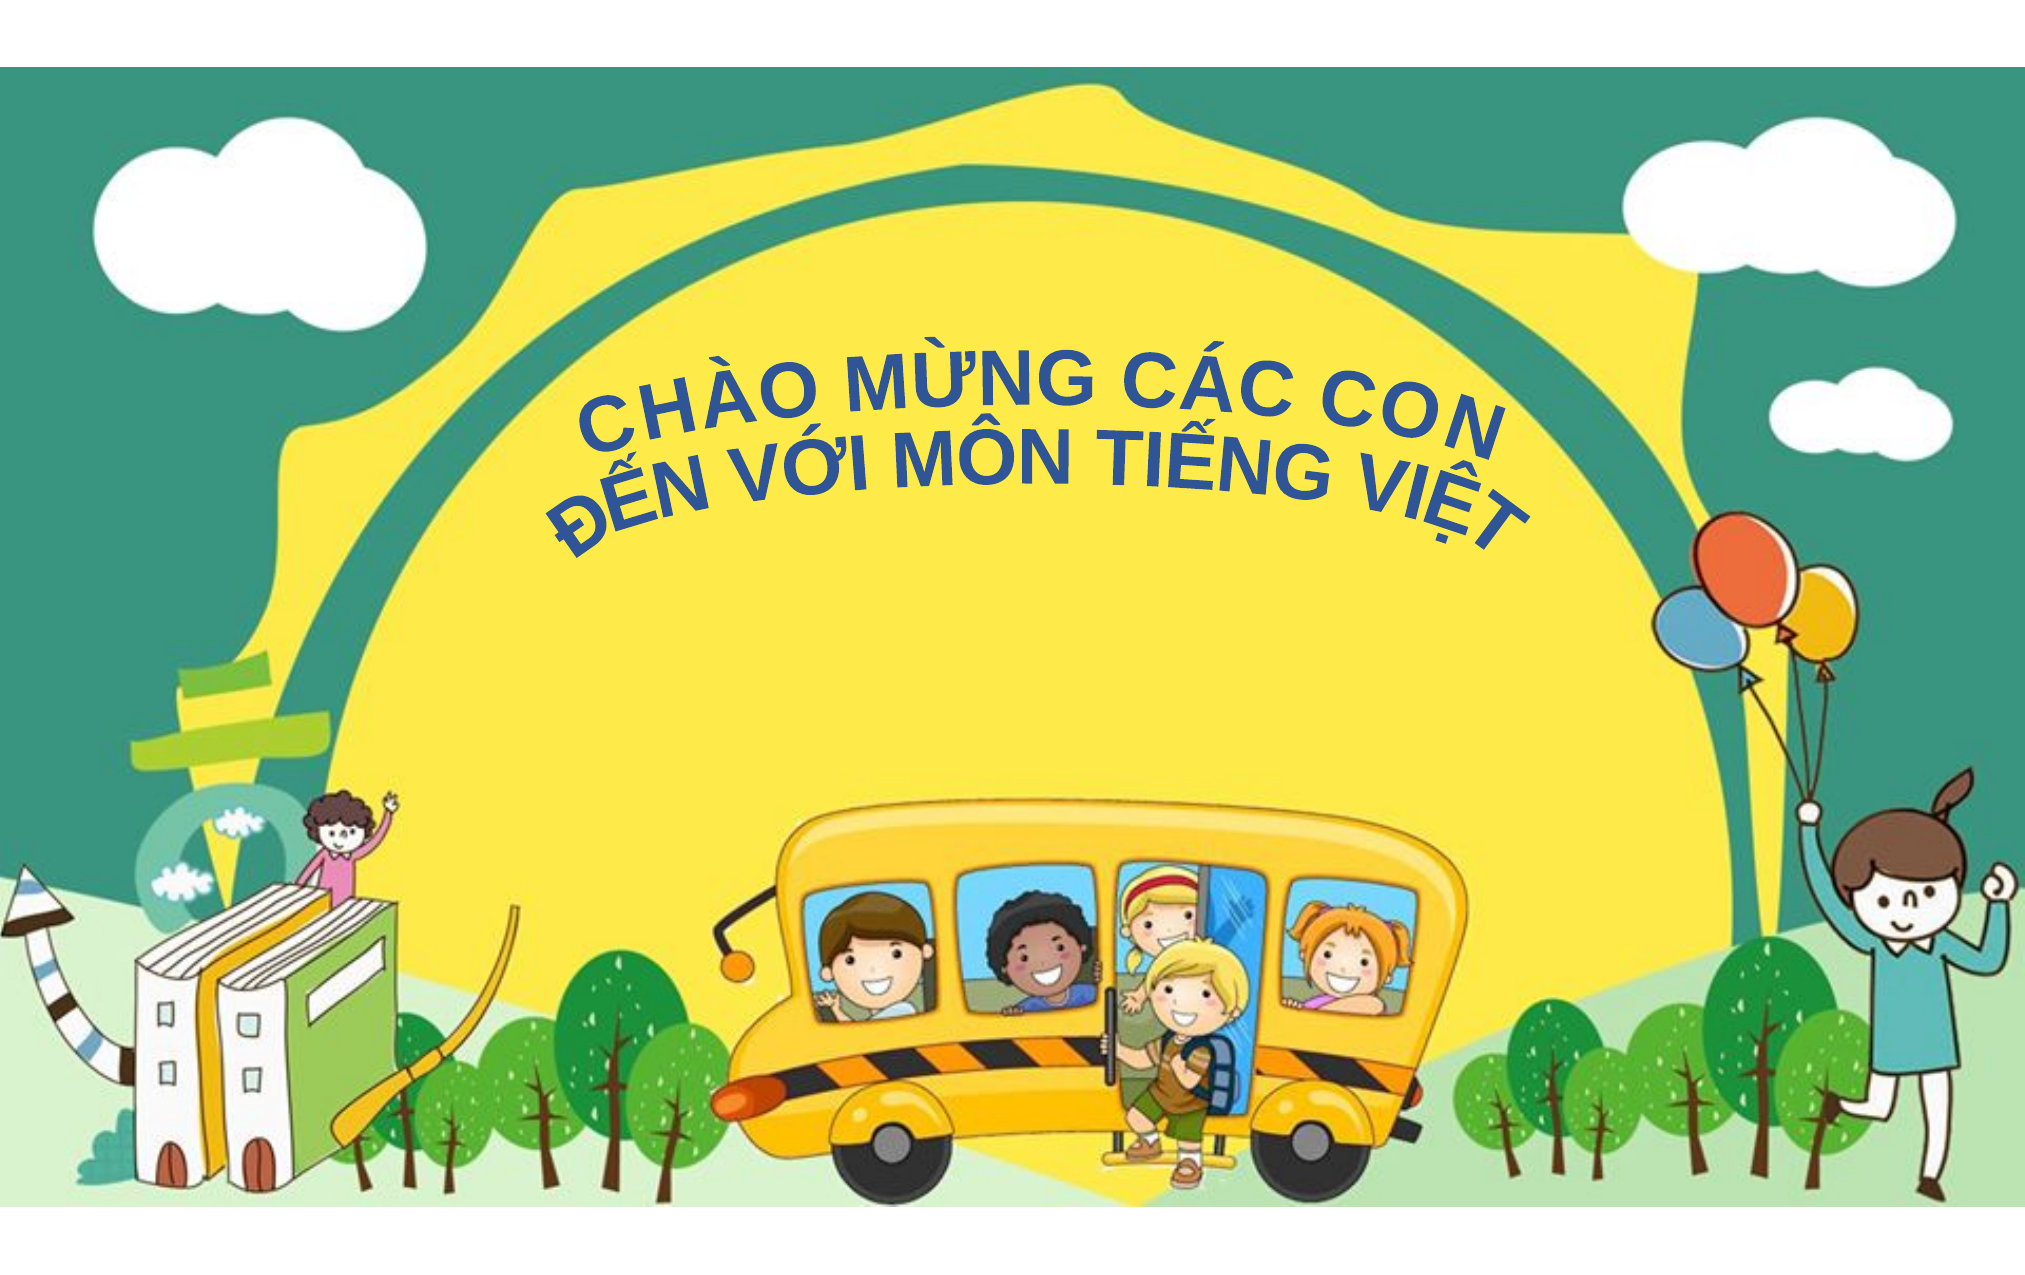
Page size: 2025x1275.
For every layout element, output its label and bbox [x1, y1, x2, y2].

picture [0, 67, 2025, 1207]
